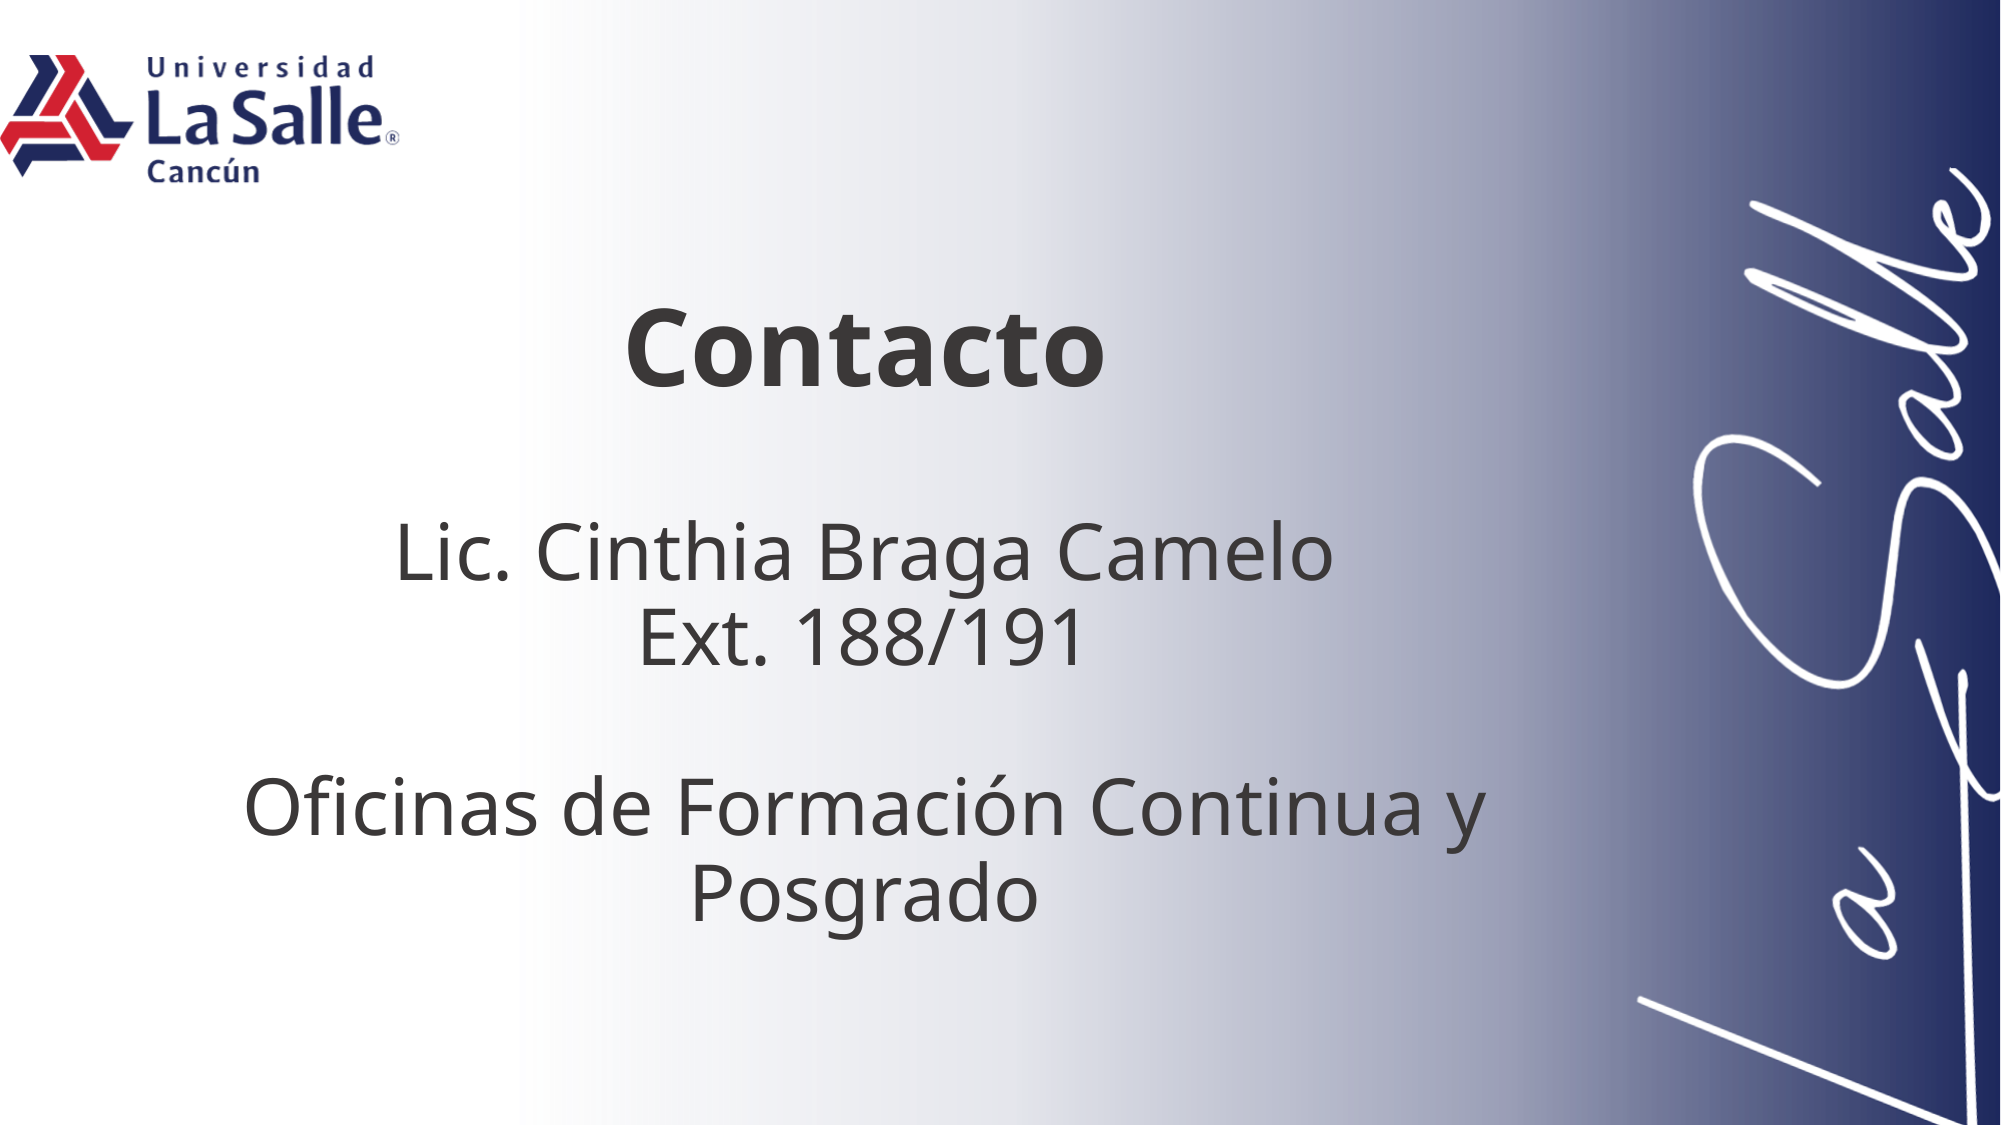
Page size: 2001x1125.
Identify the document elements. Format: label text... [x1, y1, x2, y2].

picture [0, 0, 2001, 1125]
title Contacto Lic. Cinthia Braga Camelo Ext. 188/191 Oficinas de Formación Continua y Posgrado [199, 282, 1532, 950]
